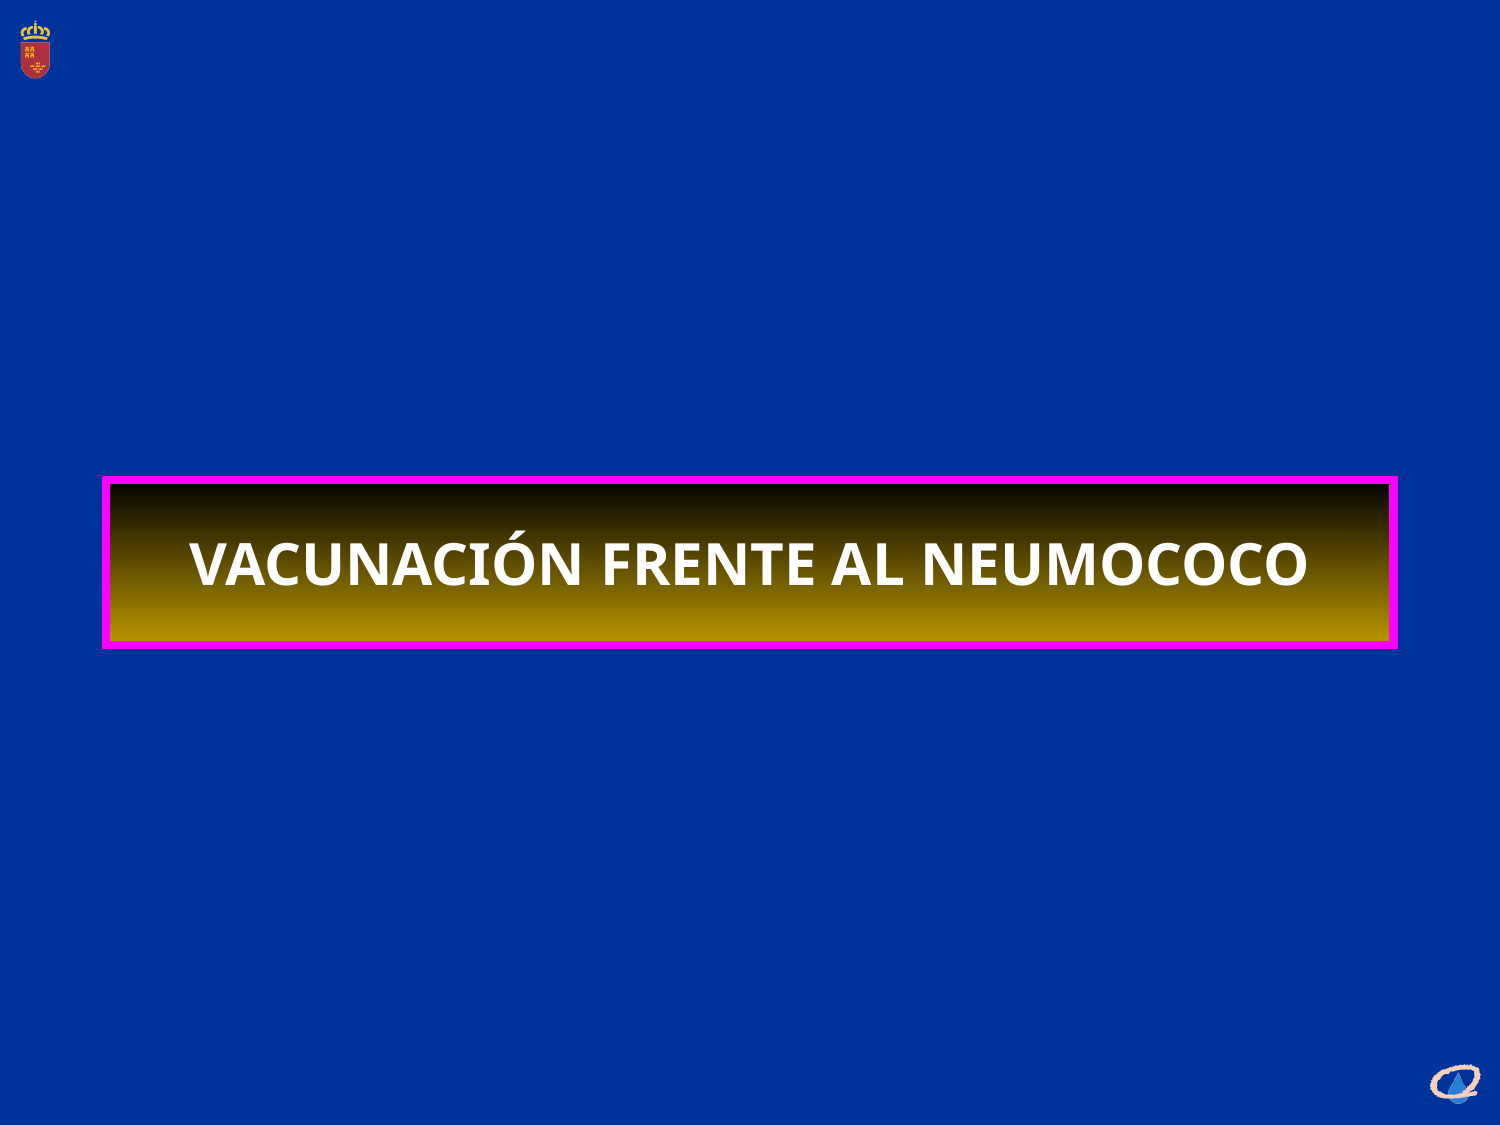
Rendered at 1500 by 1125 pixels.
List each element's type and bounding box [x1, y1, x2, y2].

text_box [17, 18, 1482, 1104]
